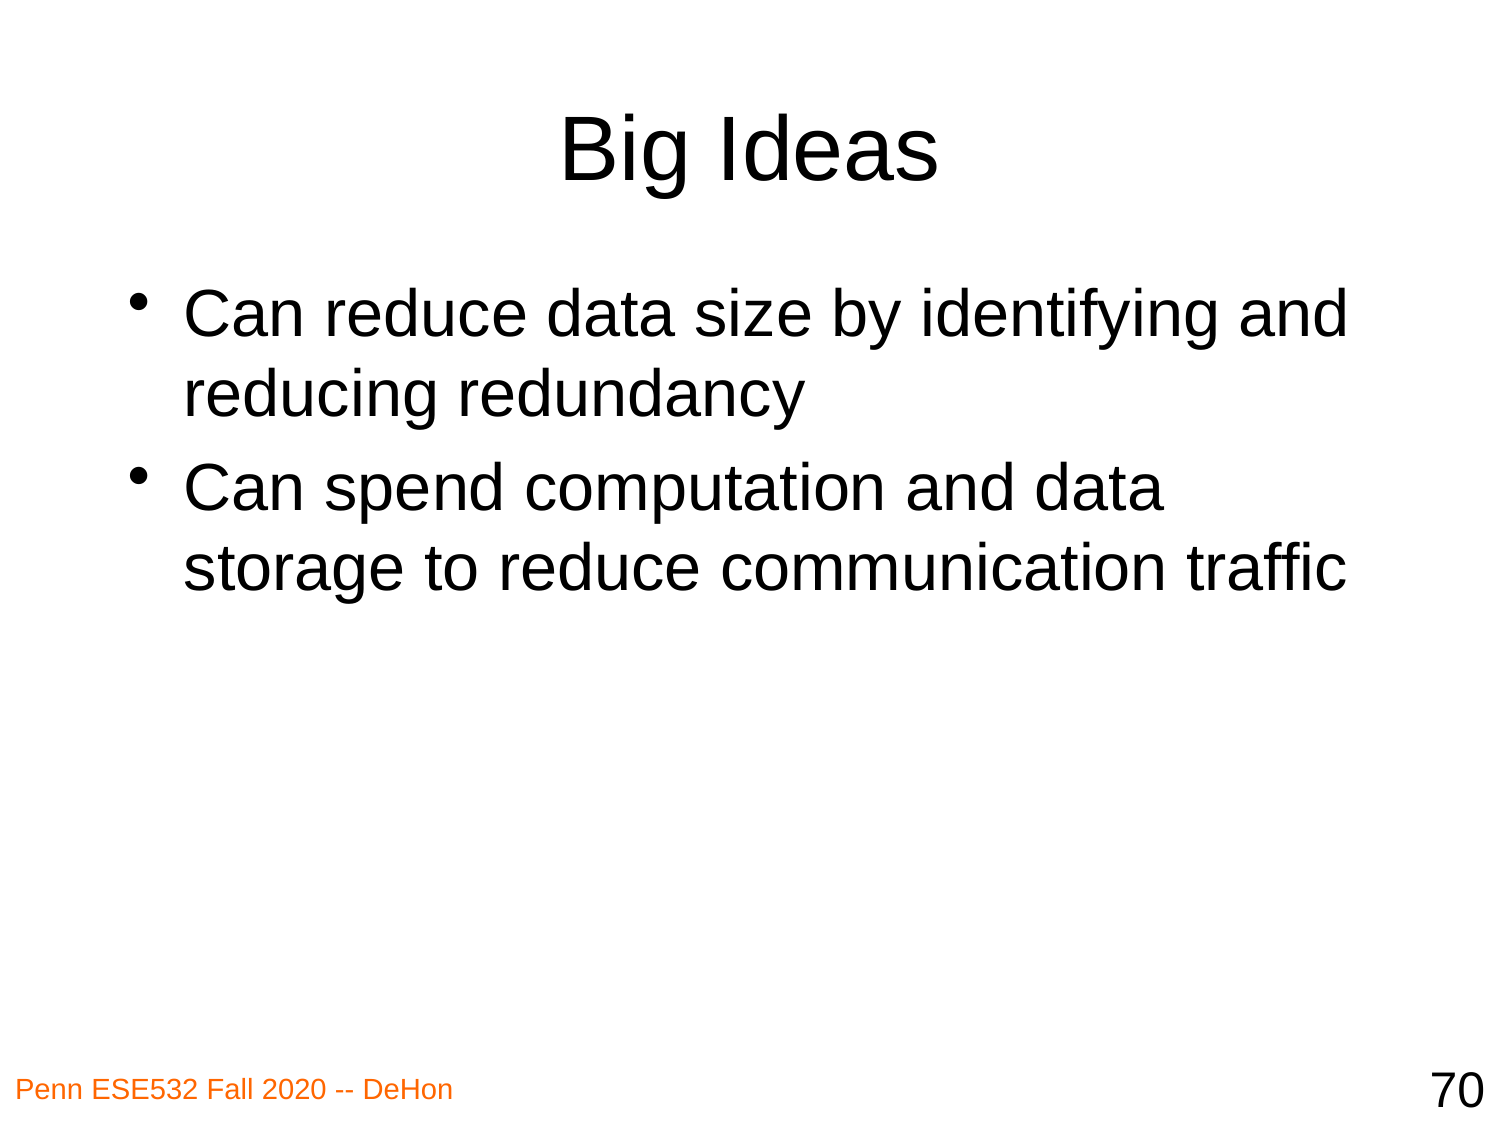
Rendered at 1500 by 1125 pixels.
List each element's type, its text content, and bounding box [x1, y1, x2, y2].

list Can reduce data size by identifying and reducing redundancy Can spend computation and data storage to reduce communication traffic [112, 262, 1388, 1026]
slide_number 70 [1187, 1049, 1500, 1125]
title Big Ideas [112, 49, 1388, 238]
slide_number Penn ESE532 Fall 2020 -- DeHon [0, 1062, 576, 1125]
